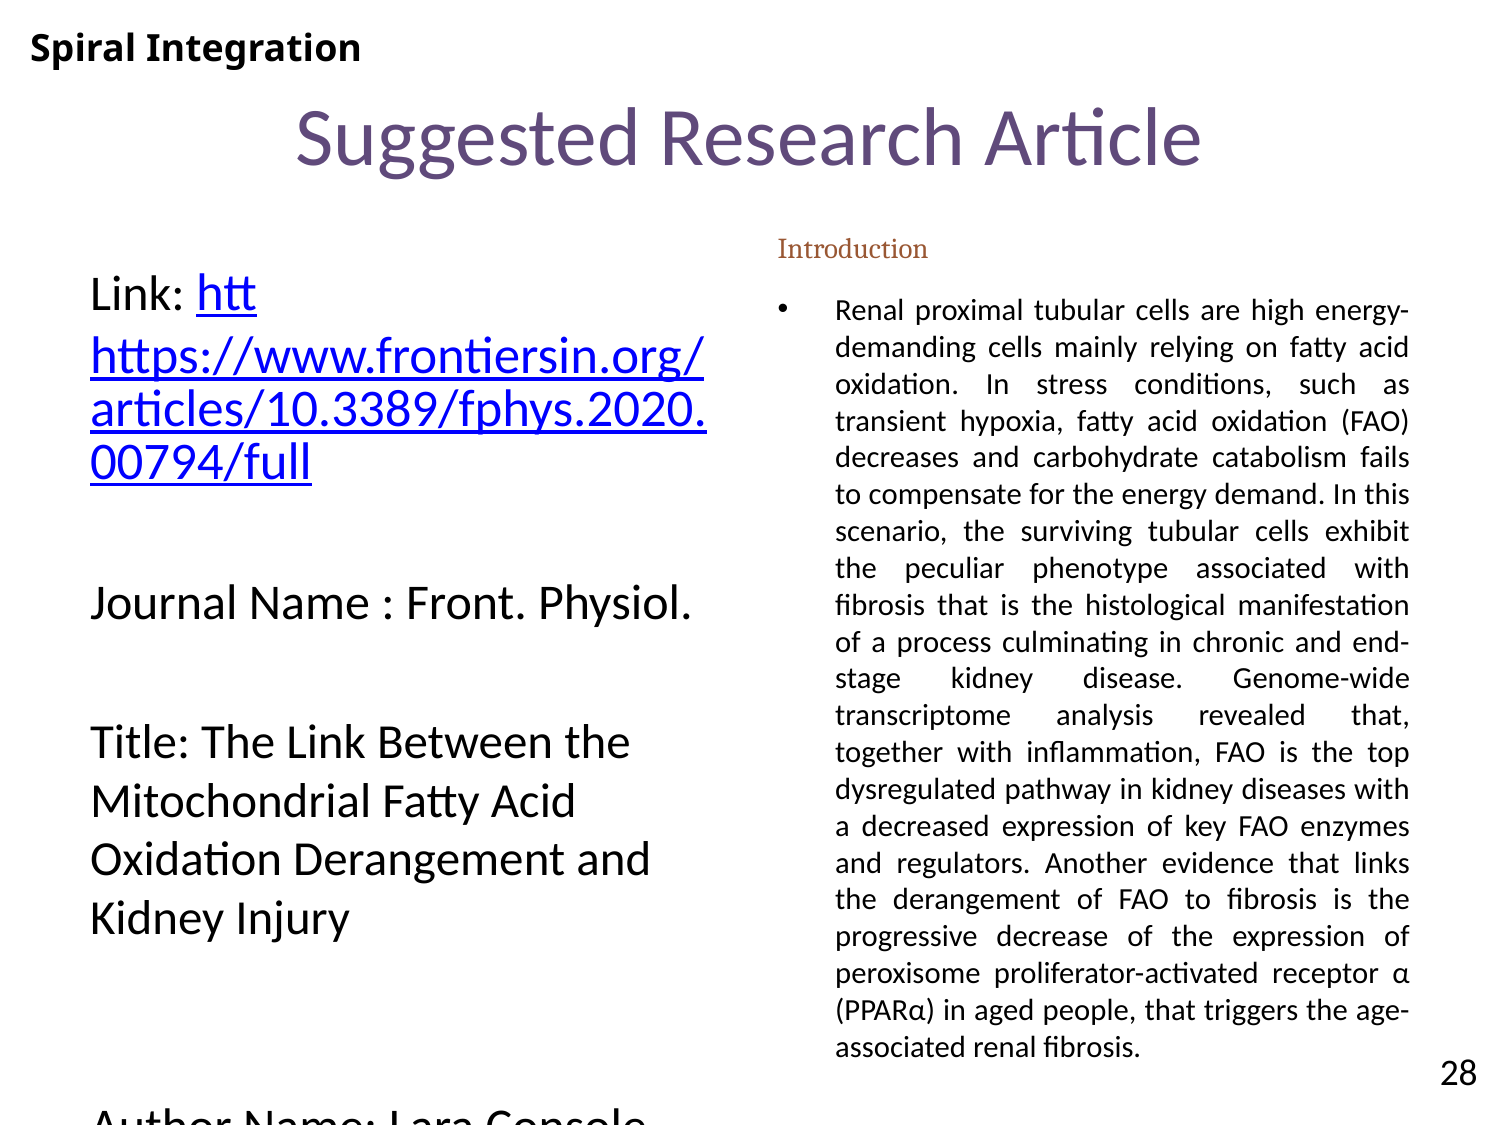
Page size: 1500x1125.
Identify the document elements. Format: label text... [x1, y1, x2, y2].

title Suggested Research Article [75, 38, 1425, 227]
text_box Spiral Integration [15, 21, 378, 78]
list Introduction Renal proximal tubular cells are high energy-demanding cells mainly relying on fatty acid oxidation. In stress conditions, such as transient hypoxia, fatty acid oxidation (FAO) decreases and carbohydrate catabolism fails to compensate for the energy demand. In this scenario, the surviving tubular cells exhibit the peculiar phenotype associated with fibrosis that is the histological manifestation of a process culminating in chronic and end-stage kidney disease. Genome-wide transcriptome analysis revealed that, together with inflammation, FAO is the top dysregulated pathway in kidney diseases with a decreased expression of key FAO enzymes and regulators. Another evidence that links the derangement of FAO to fibrosis is the progressive decrease of the expression of peroxisome proliferator-activated receptor α (PPARα) in aged people, that triggers the age-associated renal fibrosis. [762, 237, 1425, 1100]
slide_number 28 [1425, 1040, 1500, 1100]
list Link: htthttps://www.frontiersin.org/articles/10.3389/fphys.2020.00794/full Journal Name : Front. Physiol. Title: The Link Between the Mitochondrial Fatty Acid Oxidation Derangement and Kidney Injury Author Name: Lara Console [75, 249, 738, 1075]
